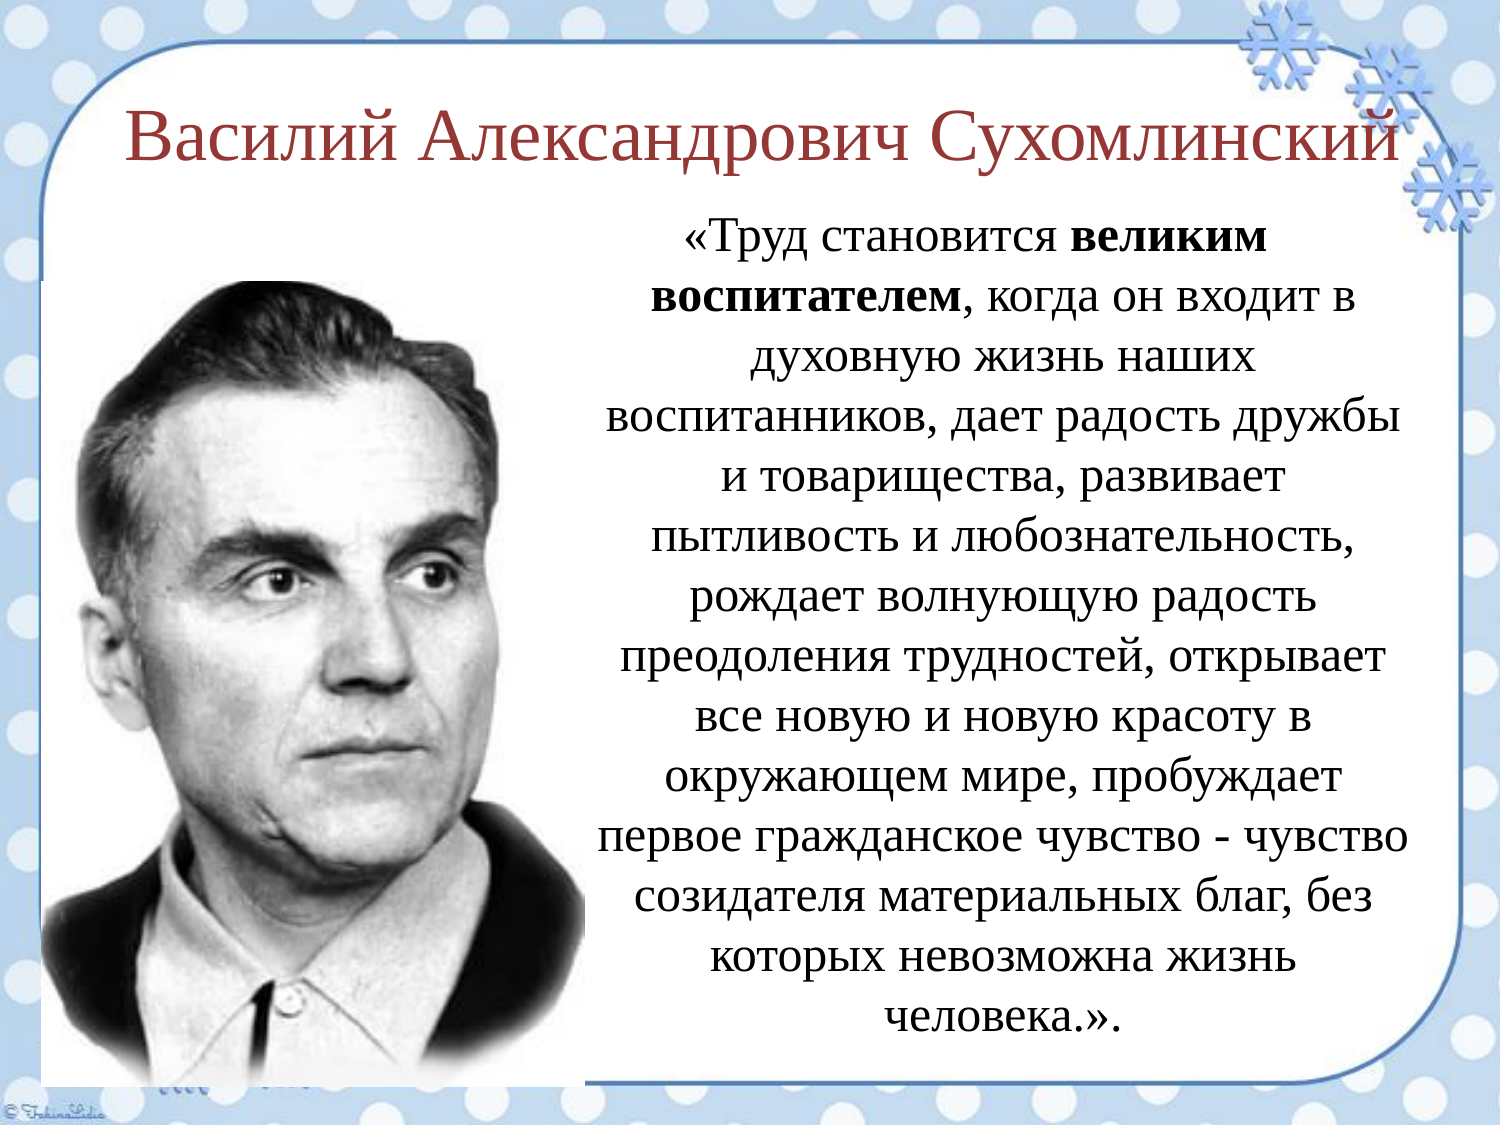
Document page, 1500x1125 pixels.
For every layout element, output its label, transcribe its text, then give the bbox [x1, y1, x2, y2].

list «Труд становится великим воспитателем, когда он входит в духовную жизнь наших воспитанников, дает радость дружбы и товарищества, развивает пытливость и любознательность, рождает волнующую радость преодоления трудностей, открывает все новую и новую красоту в окружающем мире, пробуждает первое гражданское чувство - чувство созидателя материальных благ, без которых невозможна жизнь человека.». [525, 196, 1425, 1047]
picture [0, 0, 1500, 1125]
title Василий Александрович Сухомлинский [88, 78, 1439, 185]
